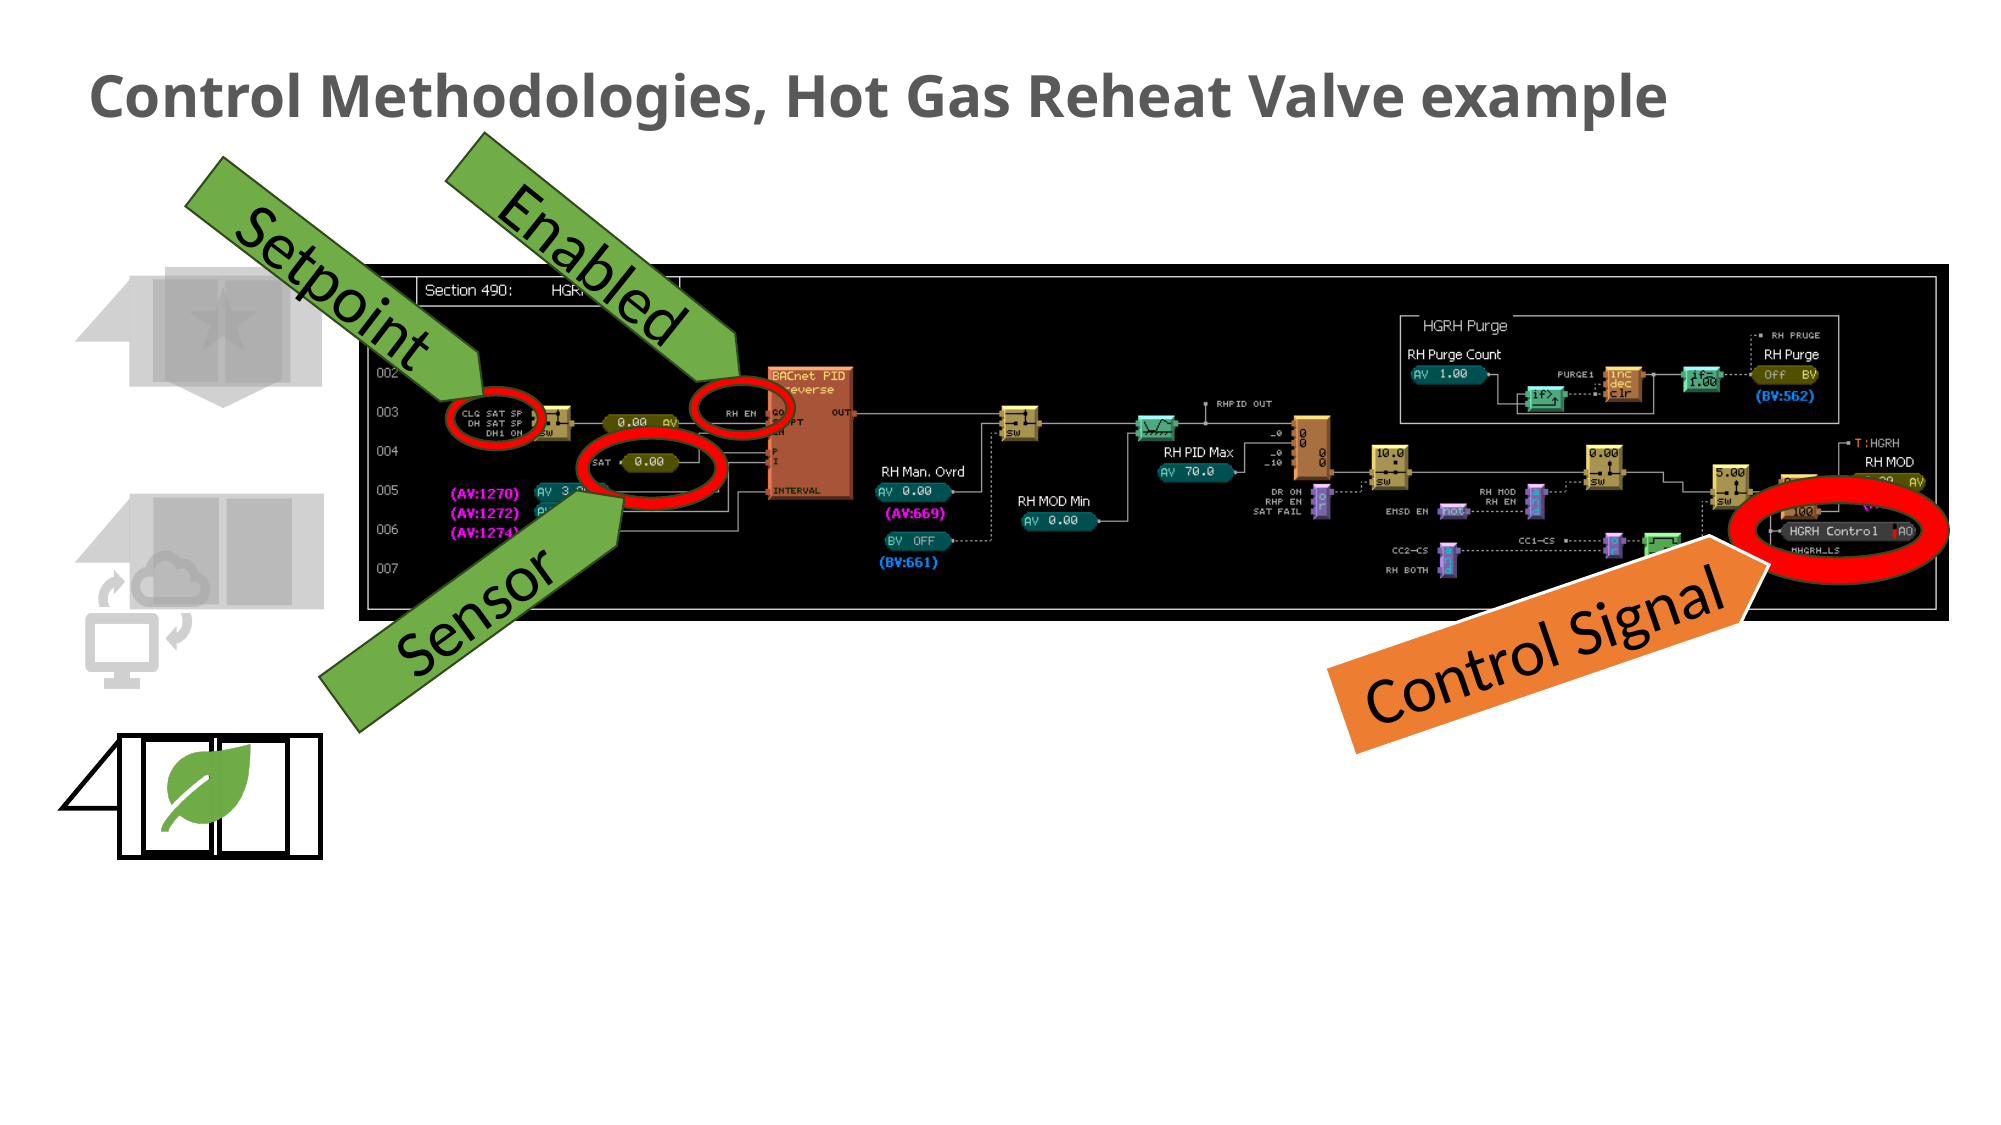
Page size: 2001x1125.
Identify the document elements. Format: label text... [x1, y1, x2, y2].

title Control Methodologies, Hot Gas Reheat Valve example [73, 59, 1863, 188]
text_box Control Signal [1322, 621, 1744, 759]
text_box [74, 266, 323, 409]
text_box Sensor [324, 621, 515, 734]
picture [359, 264, 1949, 621]
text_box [62, 726, 321, 858]
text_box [74, 493, 324, 700]
text_box Enabled [444, 131, 651, 264]
text_box Setpoint [183, 155, 365, 341]
